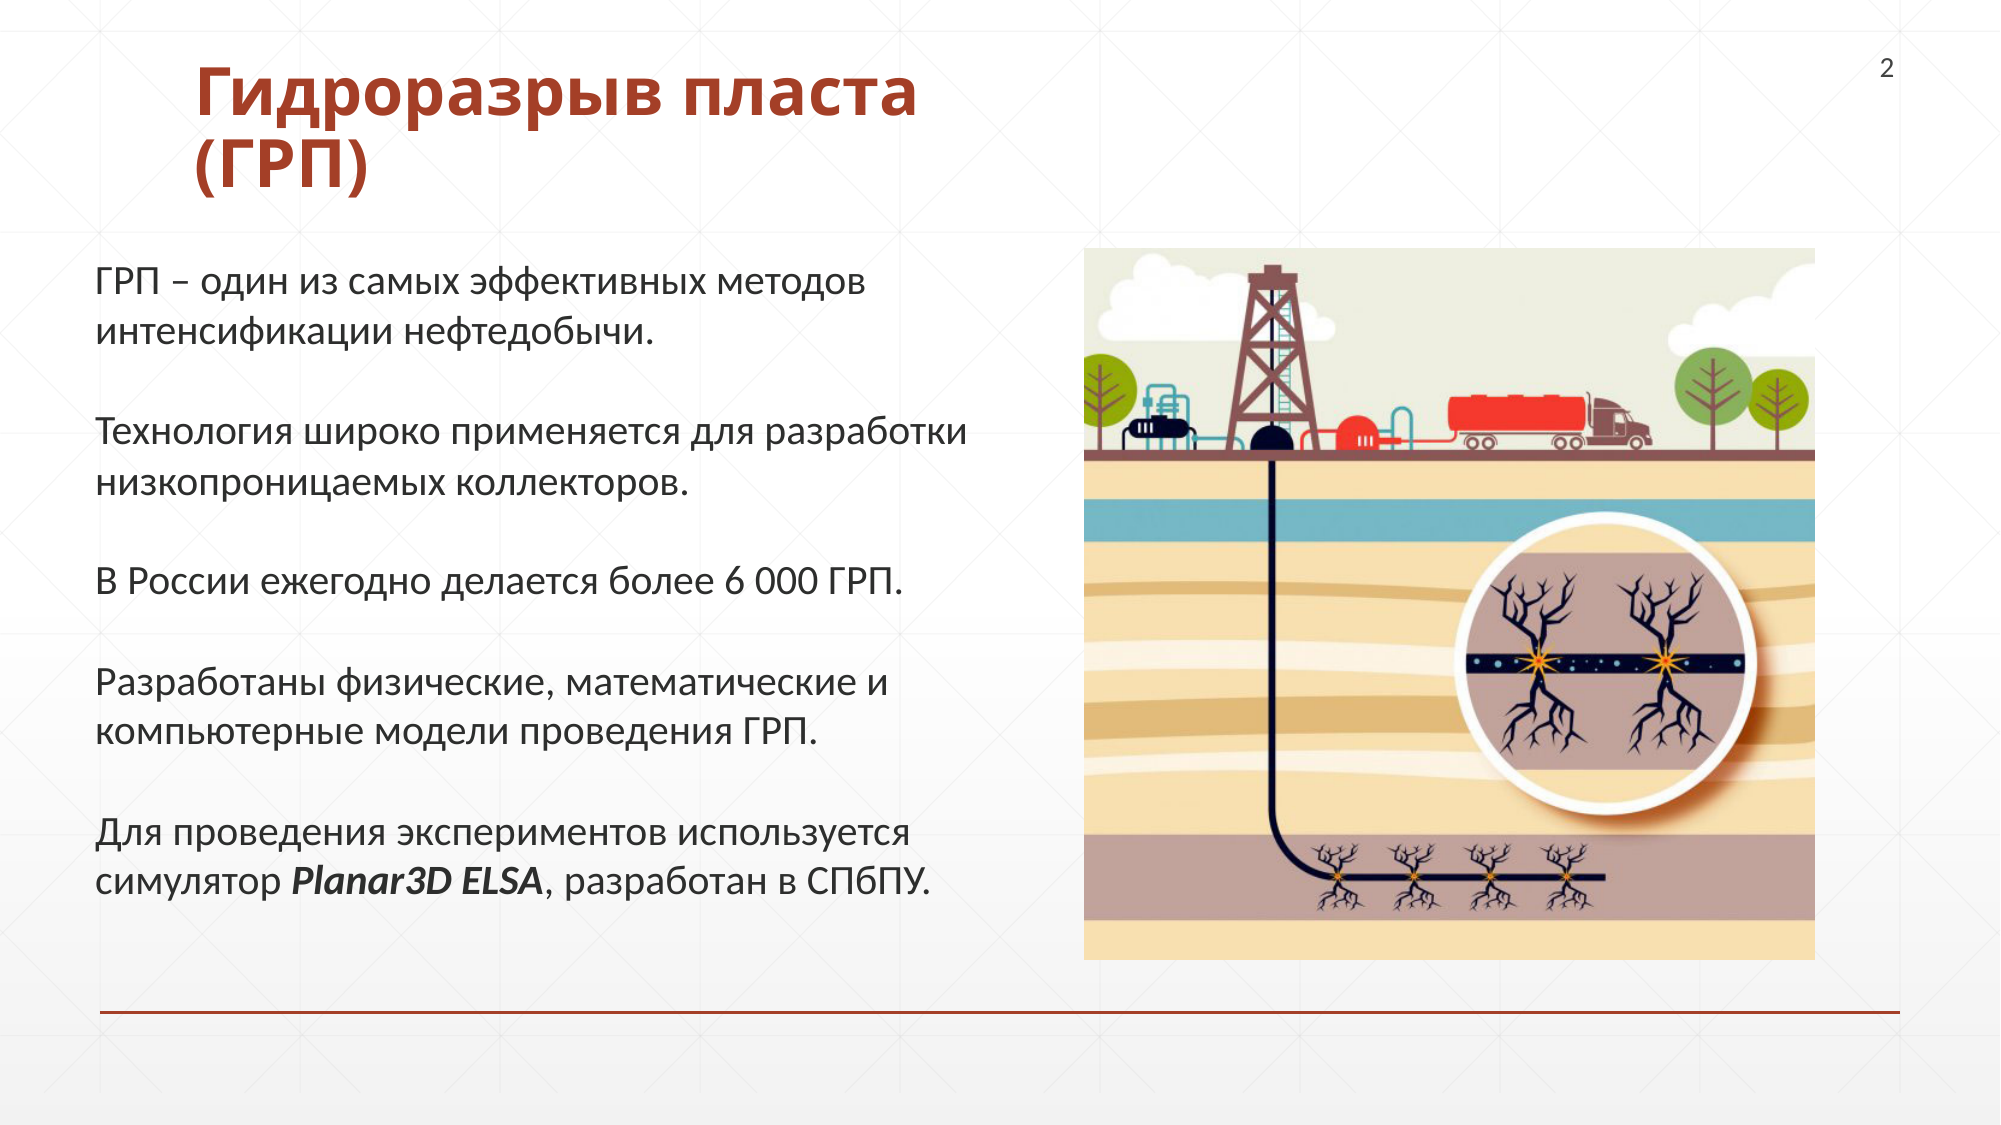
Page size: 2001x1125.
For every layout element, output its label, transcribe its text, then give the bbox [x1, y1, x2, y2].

text_box ГРП – один из самых эффективных методов интенсификации нефтедобычи. Технология широко применяется для разработки низкопроницаемых коллекторов. В России ежегодно делается более 6 000 ГРП. Разработаны физические, математические и компьютерные модели проведения ГРП. Для проведения экспериментов используется симулятор Planar3D ELSA, разработан в СПбПУ. [80, 245, 1048, 911]
title Гидроразрыв пласта (ГРП) [179, 81, 949, 210]
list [1084, 248, 1815, 960]
slide_number 2 [1758, 47, 1910, 84]
